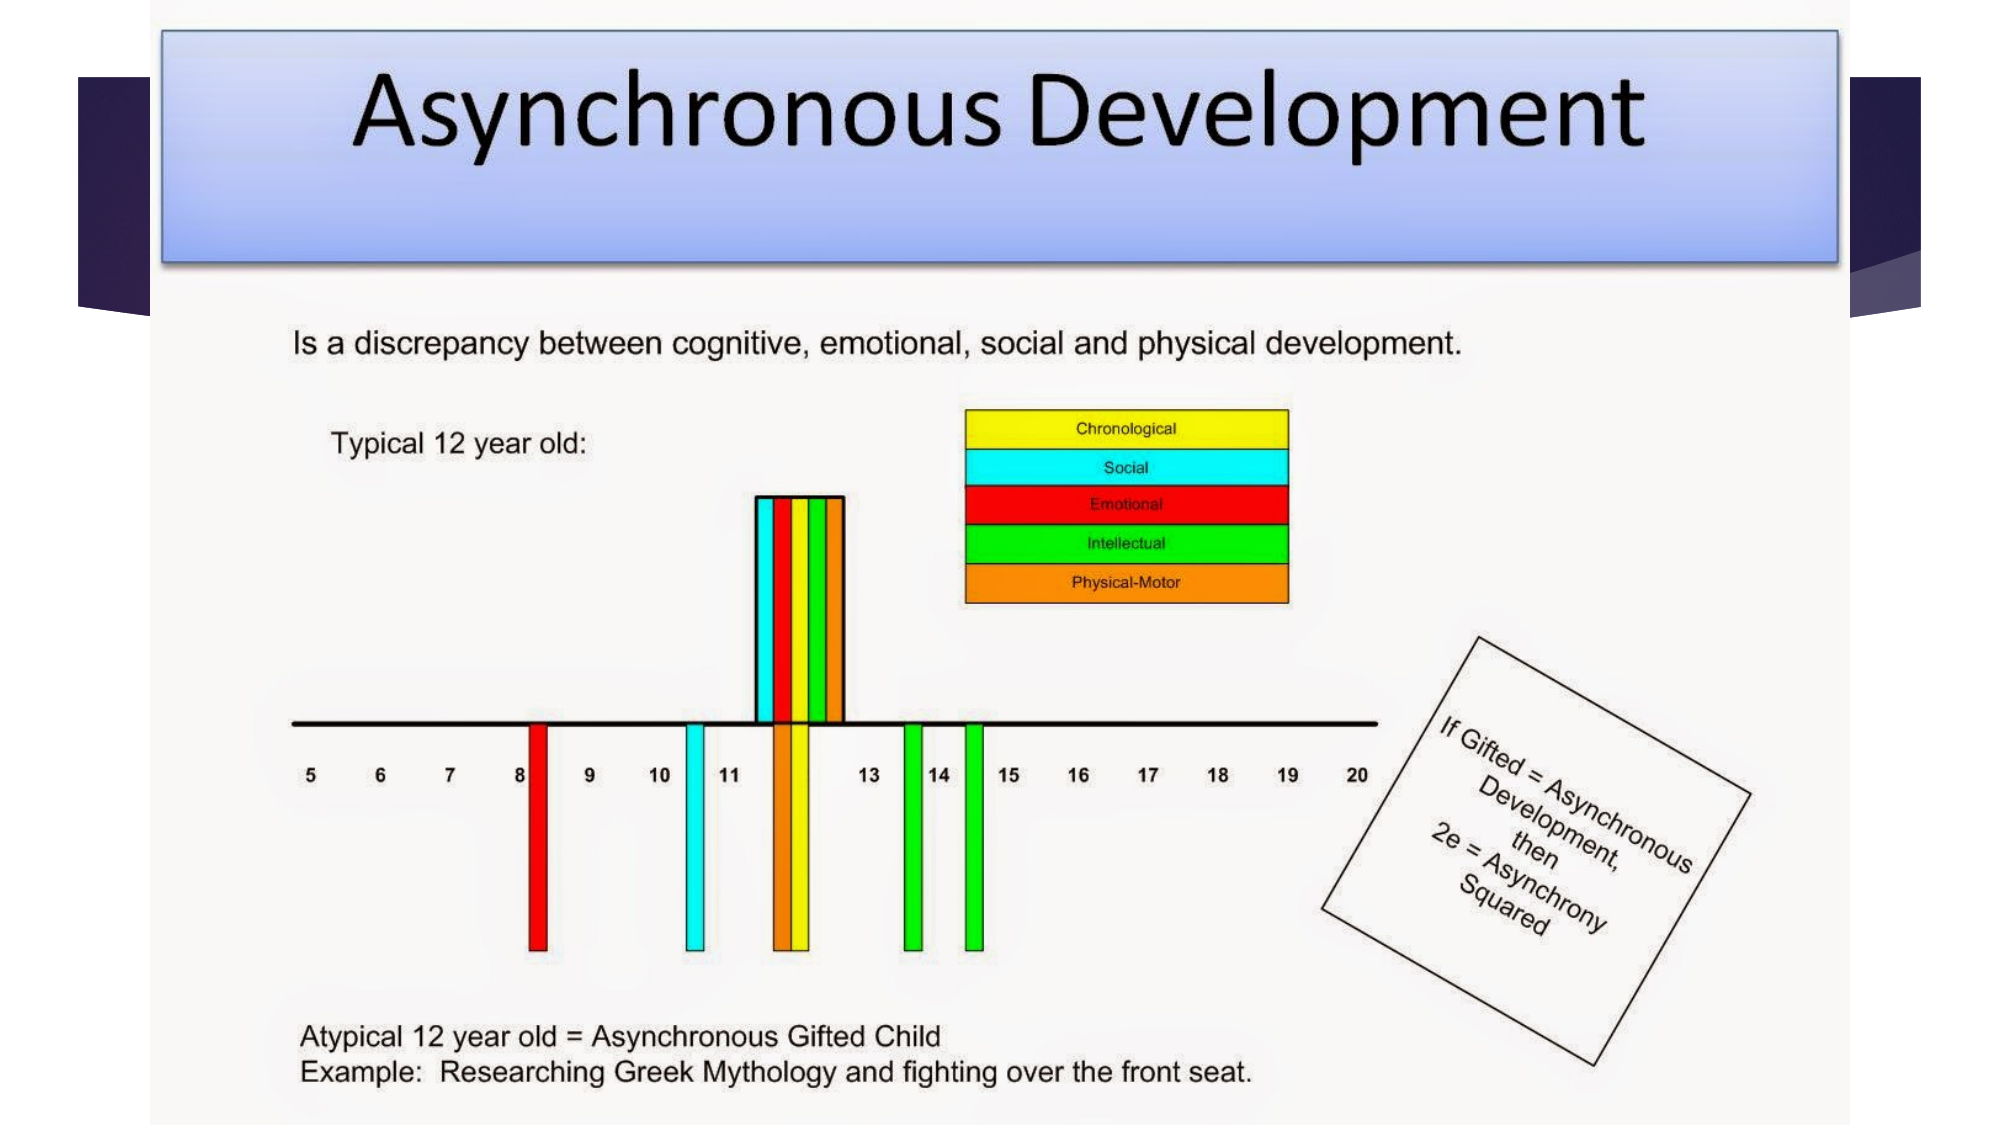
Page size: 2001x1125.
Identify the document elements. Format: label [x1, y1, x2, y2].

picture [150, 0, 1850, 1125]
